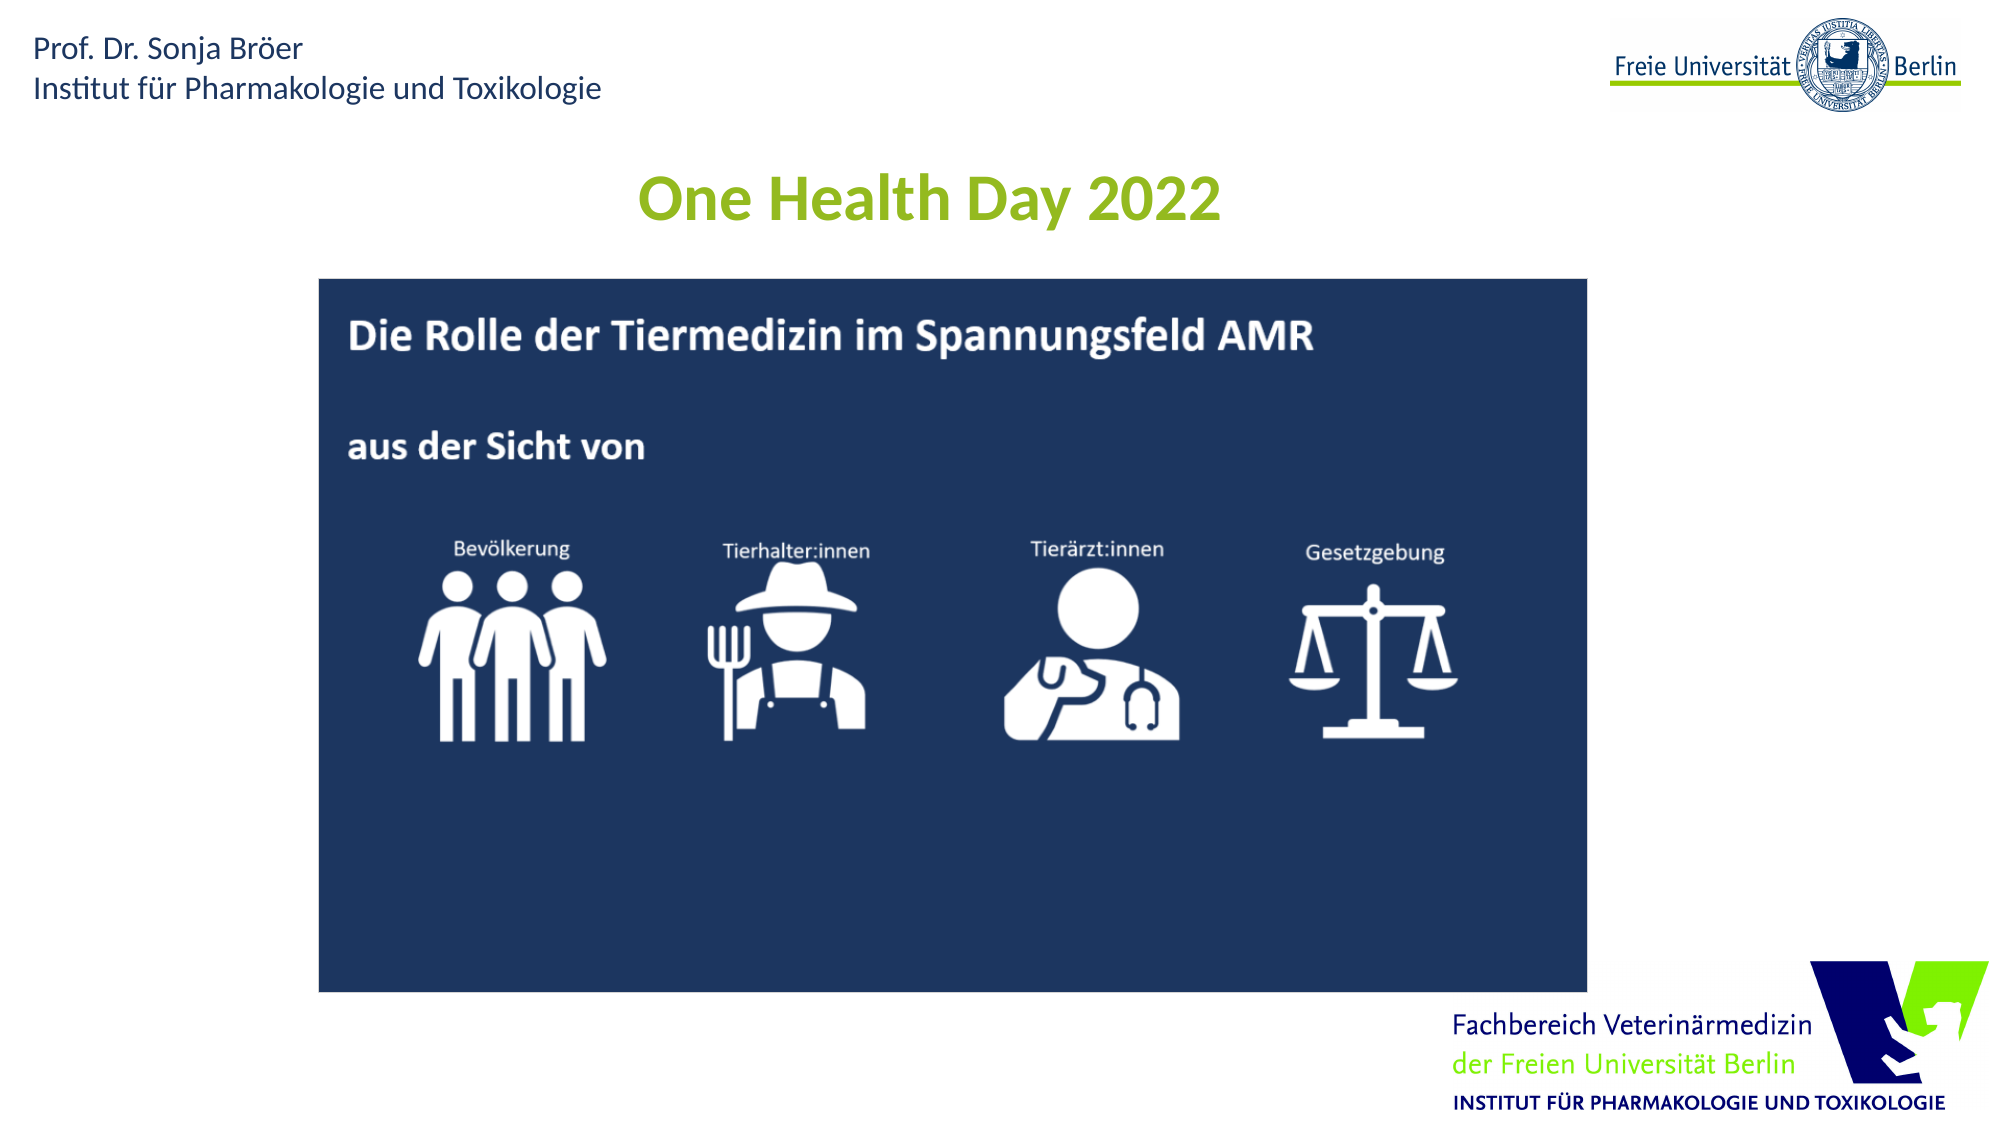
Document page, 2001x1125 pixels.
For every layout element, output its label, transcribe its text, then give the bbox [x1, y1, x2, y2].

text_box One Health Day 2022 [623, 146, 1238, 242]
text_box Prof. Dr. Sonja Bröer Institut für Pharmakologie und Toxikologie [18, 18, 618, 114]
picture [1610, 18, 1961, 112]
picture [319, 279, 1989, 1110]
